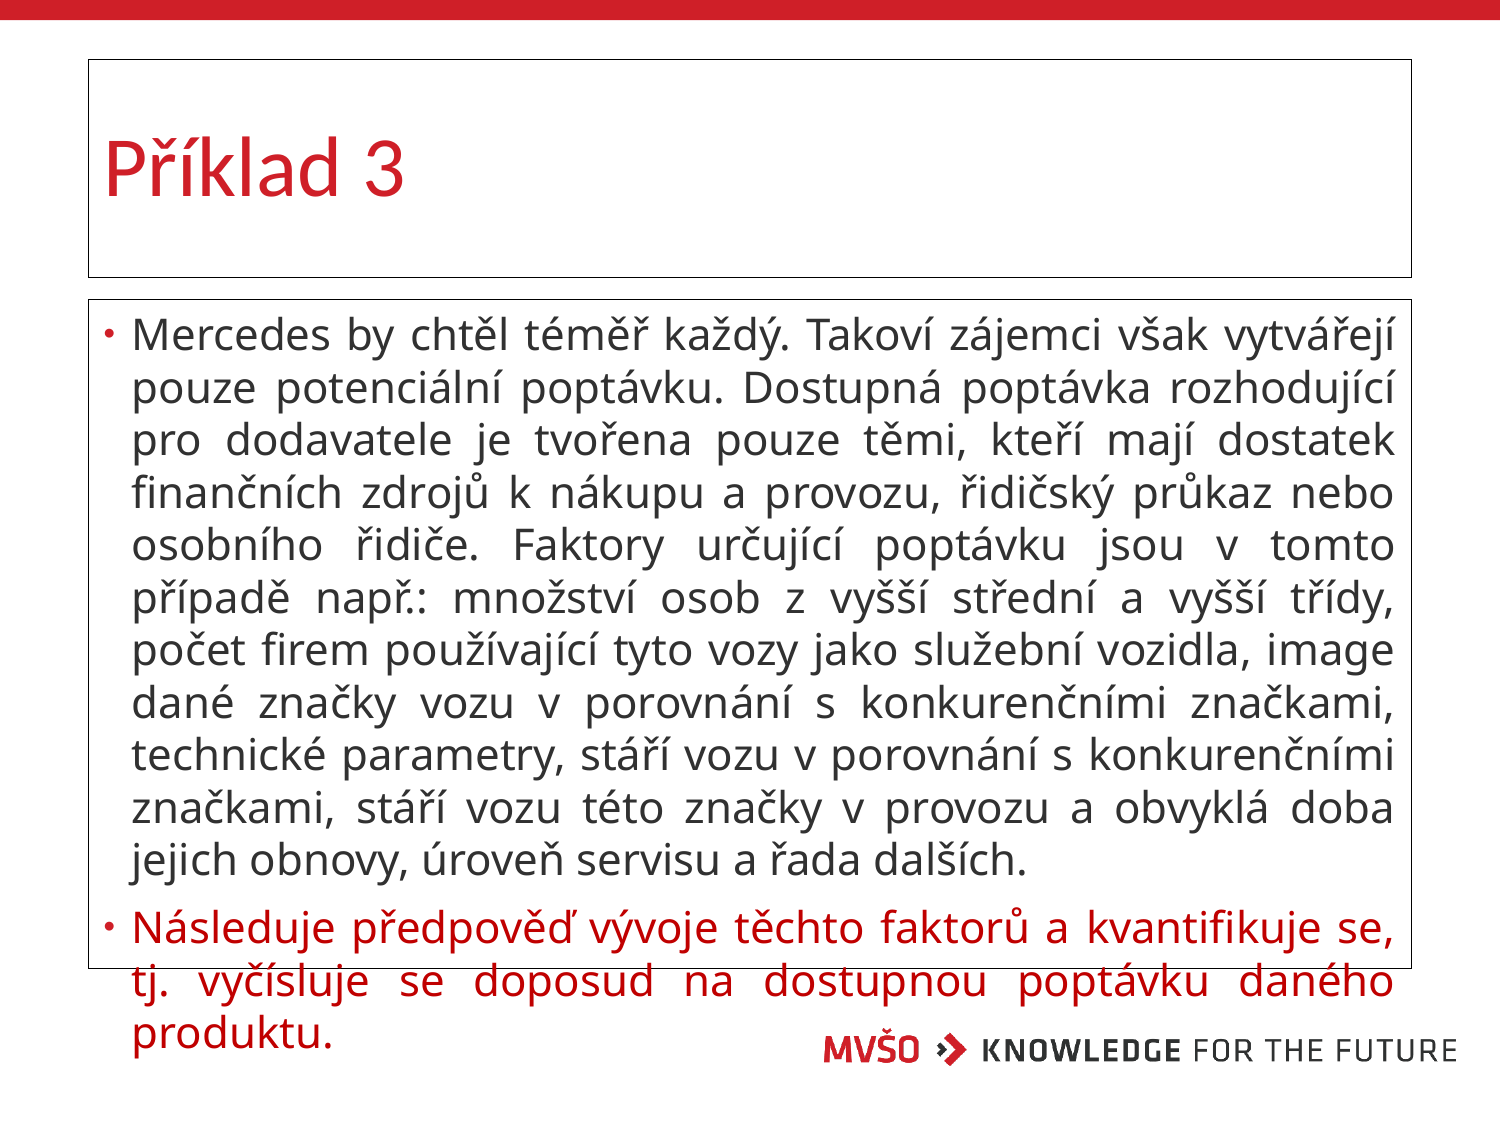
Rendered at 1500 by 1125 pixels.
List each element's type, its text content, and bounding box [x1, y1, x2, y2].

picture [824, 1028, 1456, 1066]
list Mercedes by chtěl téměř každý. Takoví zájemci však vytvářejí pouze potenciální poptávku. Dostupná poptávka rozhodující pro dodavatele je tvořena pouze těmi, kteří mají dostatek finančních zdrojů k nákupu a provozu, řidičský průkaz nebo osobního řidiče. Faktory určující poptávku jsou v tomto případě např.: množství osob z vyšší střední a vyšší třídy, počet firem používající tyto vozy jako služební vozidla, image dané značky vozu v porovnání s konkurenčními značkami, technické parametry, stáří vozu v porovnání s konkurenčními značkami, stáří vozu této značky v provozu a obvyklá doba jejich obnovy, úroveň servisu a řada dalších. Následuje předpověď vývoje těchto faktorů a kvantifikuje se, tj. vyčísluje se doposud na dostupnou poptávku daného produktu. [88, 299, 1412, 969]
title Příklad 3 [88, 59, 1412, 278]
